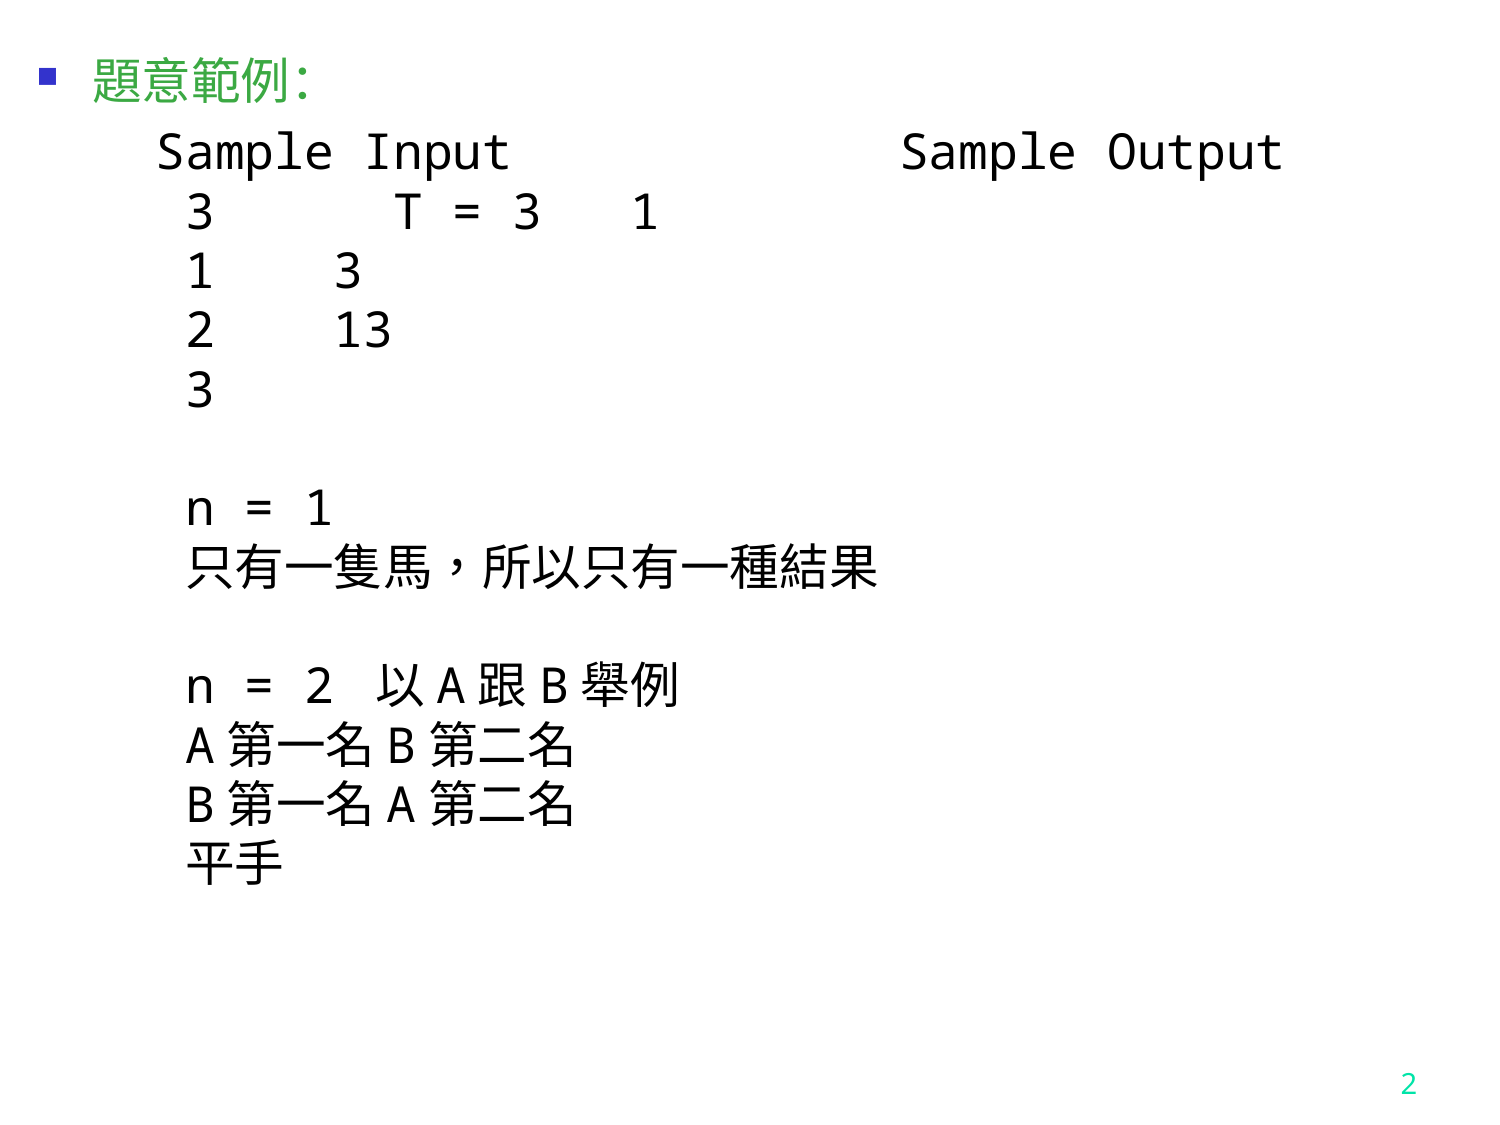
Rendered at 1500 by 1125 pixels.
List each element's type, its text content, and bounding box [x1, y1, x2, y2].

list 題意範例： Sample Input Sample Output 3 T = 3 1 1 3 2 13 3 n = 1 只有一隻馬，所以只有一種結果 n = 2 以A跟B舉例 A第一名B第二名 B第一名A第二名 平手 [28, 48, 1417, 1077]
slide_number 2 [1391, 1061, 1426, 1114]
